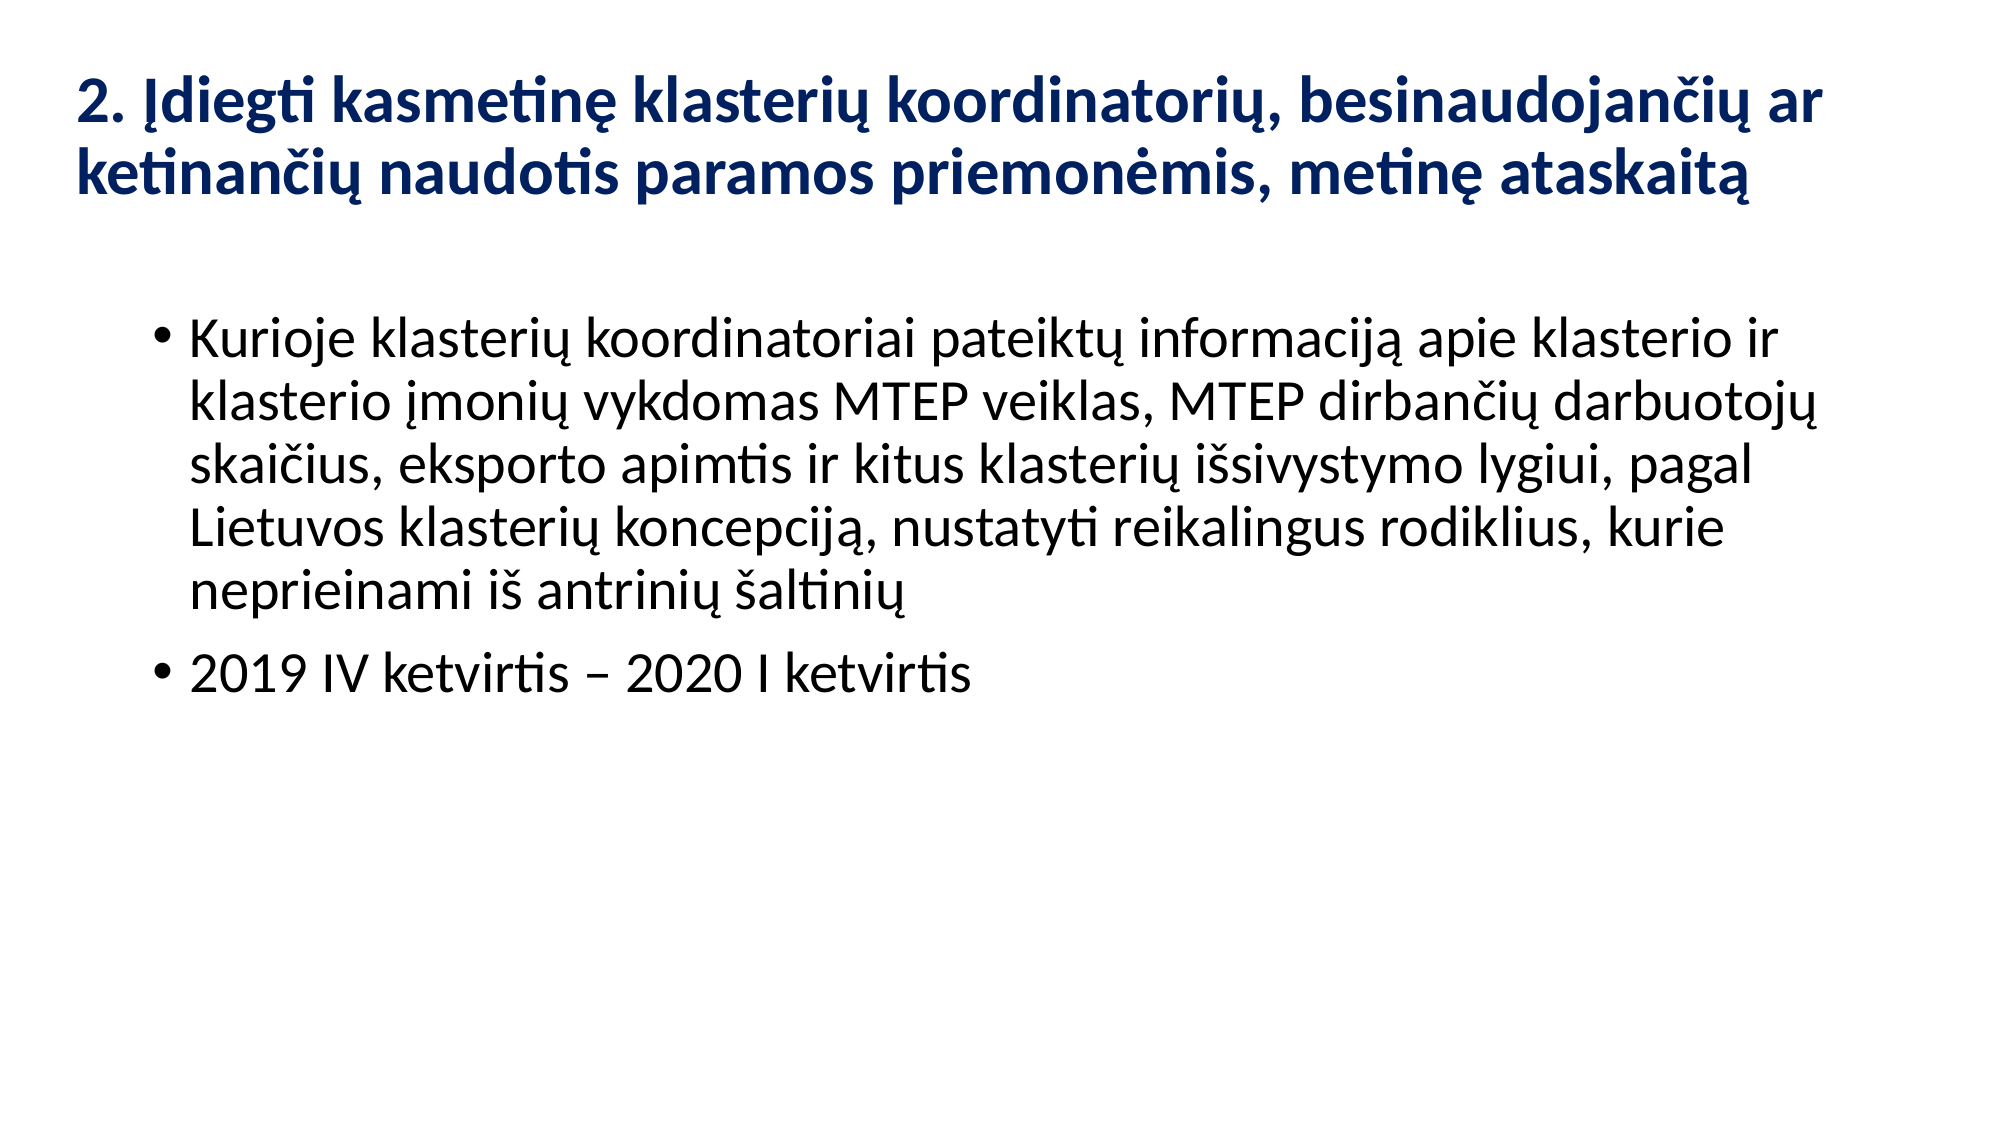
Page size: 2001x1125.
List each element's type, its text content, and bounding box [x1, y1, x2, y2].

list Kurioje klasterių koordinatoriai pateiktų informaciją apie klasterio ir klasterio įmonių vykdomas MTEP veiklas, MTEP dirbančių darbuotojų skaičius, eksporto apimtis ir kitus klasterių išsivystymo lygiui, pagal Lietuvos klasterių koncepciją, nustatyti reikalingus rodiklius, kurie neprieinami iš antrinių šaltinių 2019 IV ketvirtis – 2020 I ketvirtis [137, 299, 1863, 1014]
title 2. Įdiegti kasmetinę klasterių koordinatorių, besinaudojančių ar ketinančių naudotis paramos priemonėmis, metinę ataskaitą [60, 28, 1852, 247]
